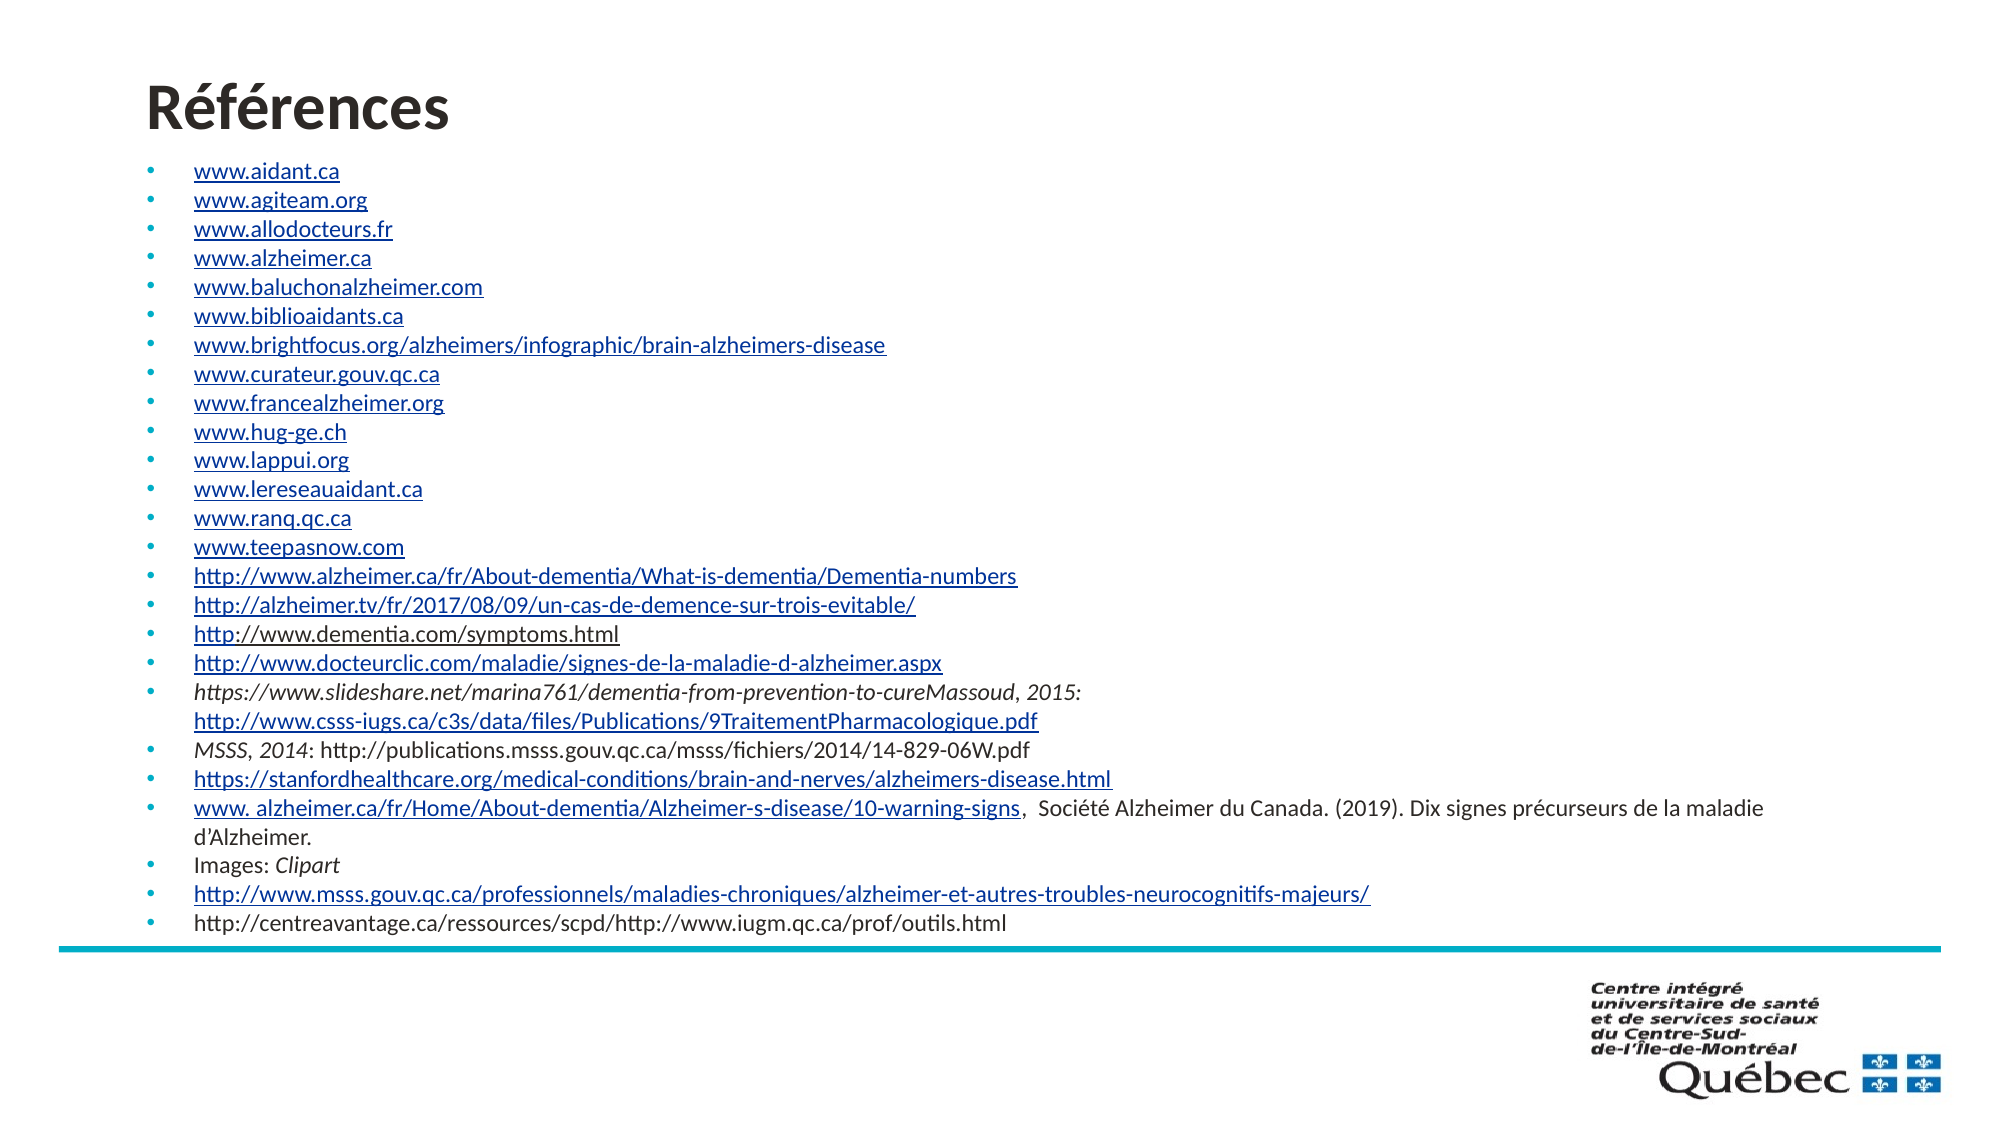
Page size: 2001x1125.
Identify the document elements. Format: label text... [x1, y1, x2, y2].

title Références [131, 45, 1882, 147]
picture [1558, 957, 1975, 1117]
list www.aidant.ca www.agiteam.org www.allodocteurs.fr www.alzheimer.ca www.baluchonalzheimer.com www.biblioaidants.ca www.brightfocus.org/alzheimers/infographic/brain-alzheimers-disease www.curateur.gouv.qc.ca www.francealzheimer.org www.hug-ge.ch www.lappui.org www.lereseauaidant.ca www.ranq.qc.ca www.teepasnow.com http://www.alzheimer.ca/fr/About-dementia/What-is-dementia/Dementia-numbers http://alzheimer.tv/fr/2017/08/09/un-cas-de-demence-sur-trois-evitable/ http://www.dementia.com/symptoms.html http://www.docteurclic.com/maladie/signes-de-la-maladie-d-alzheimer.aspx https://www.slideshare.net/marina761/dementia-from-prevention-to-cureMassoud, 2015: http://www.csss-iugs.ca/c3s/data/files/Publications/9TraitementPharmacologique.pdf MSSS, 2014: http://publications.msss.gouv.qc.ca/msss/fichiers/2014/14-829-06W.pdf https://stanfordhealthcare.org/medical-conditions/brain-and-nerves/alzheimers-disease.html www. alzheimer.ca/fr/Home/About-dementia/Alzheimer-s-disease/10-warning-signs, Société Alzheimer du Canada. (2019). Dix signes précurseurs de la maladie d’Alzheimer. Images: Clipart http://www.msss.gouv.qc.ca/professionnels/maladies-chroniques/alzheimer-et-autres-troubles-neurocognitifs-majeurs/ http://centreavantage.ca/ressources/scpd/http://www.iugm.qc.ca/prof/outils.html [131, 147, 1882, 963]
